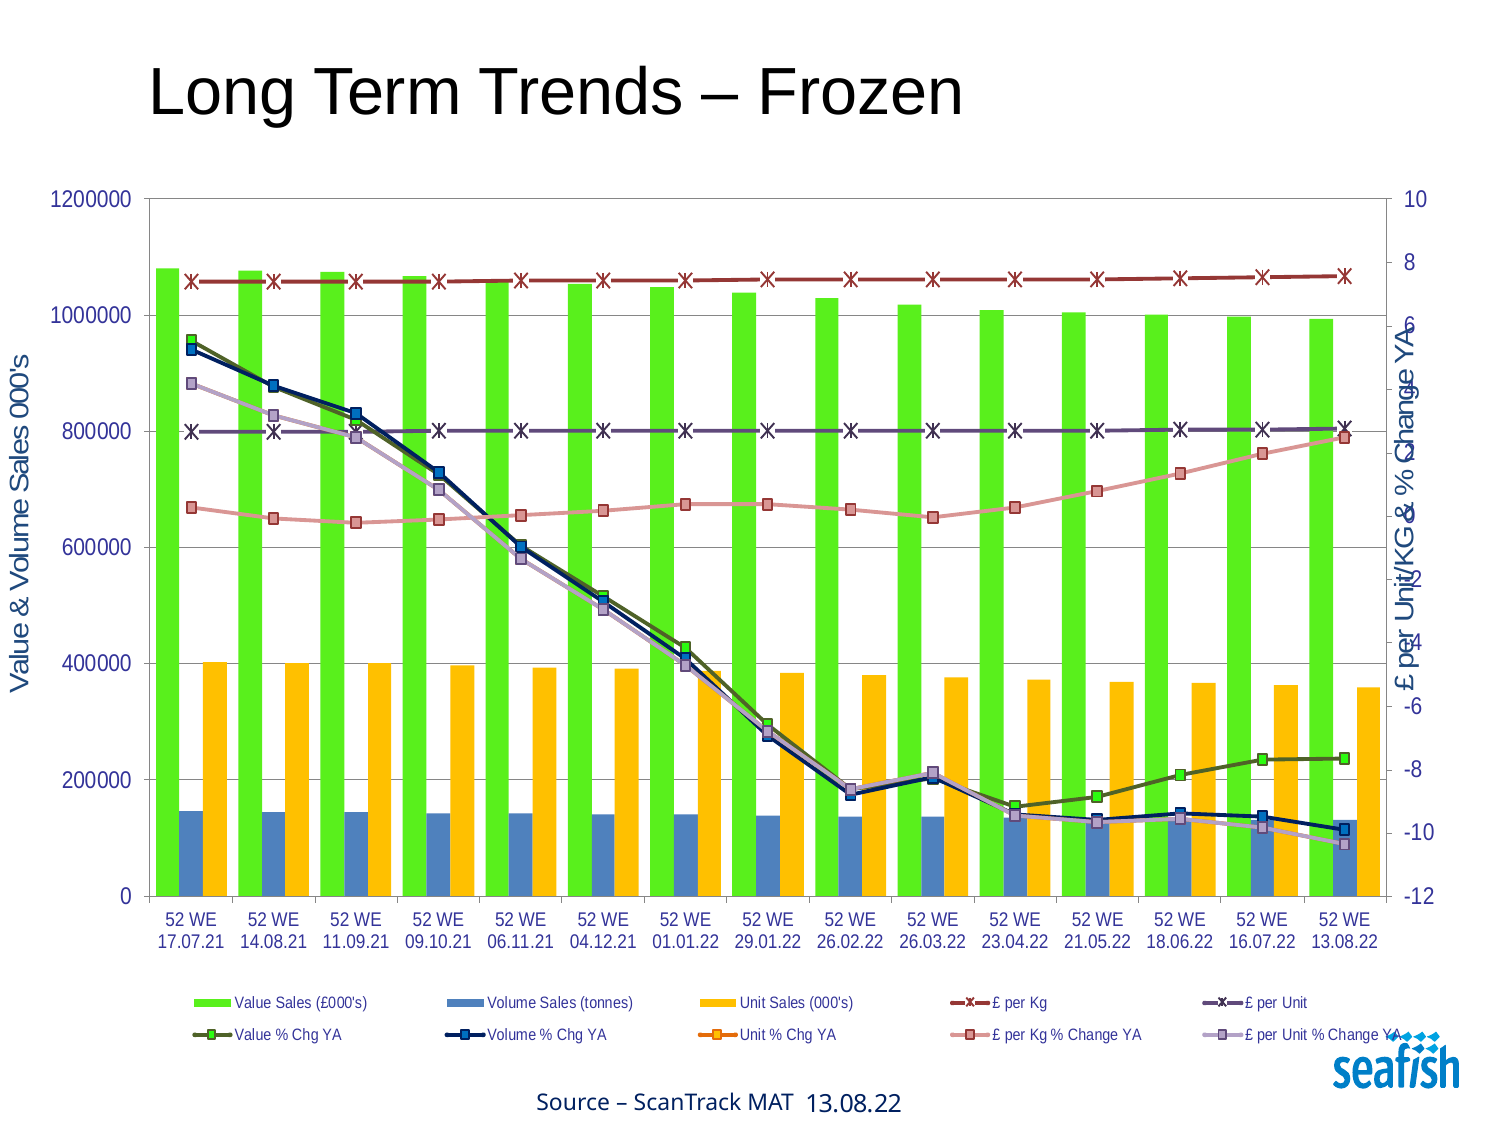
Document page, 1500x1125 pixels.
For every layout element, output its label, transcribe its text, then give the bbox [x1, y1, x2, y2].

picture [0, 169, 1500, 1066]
title Long Term Trends – Frozen [133, 0, 1428, 169]
text_box Source – ScanTrack MAT [508, 1079, 823, 1123]
picture [728, 1081, 979, 1115]
